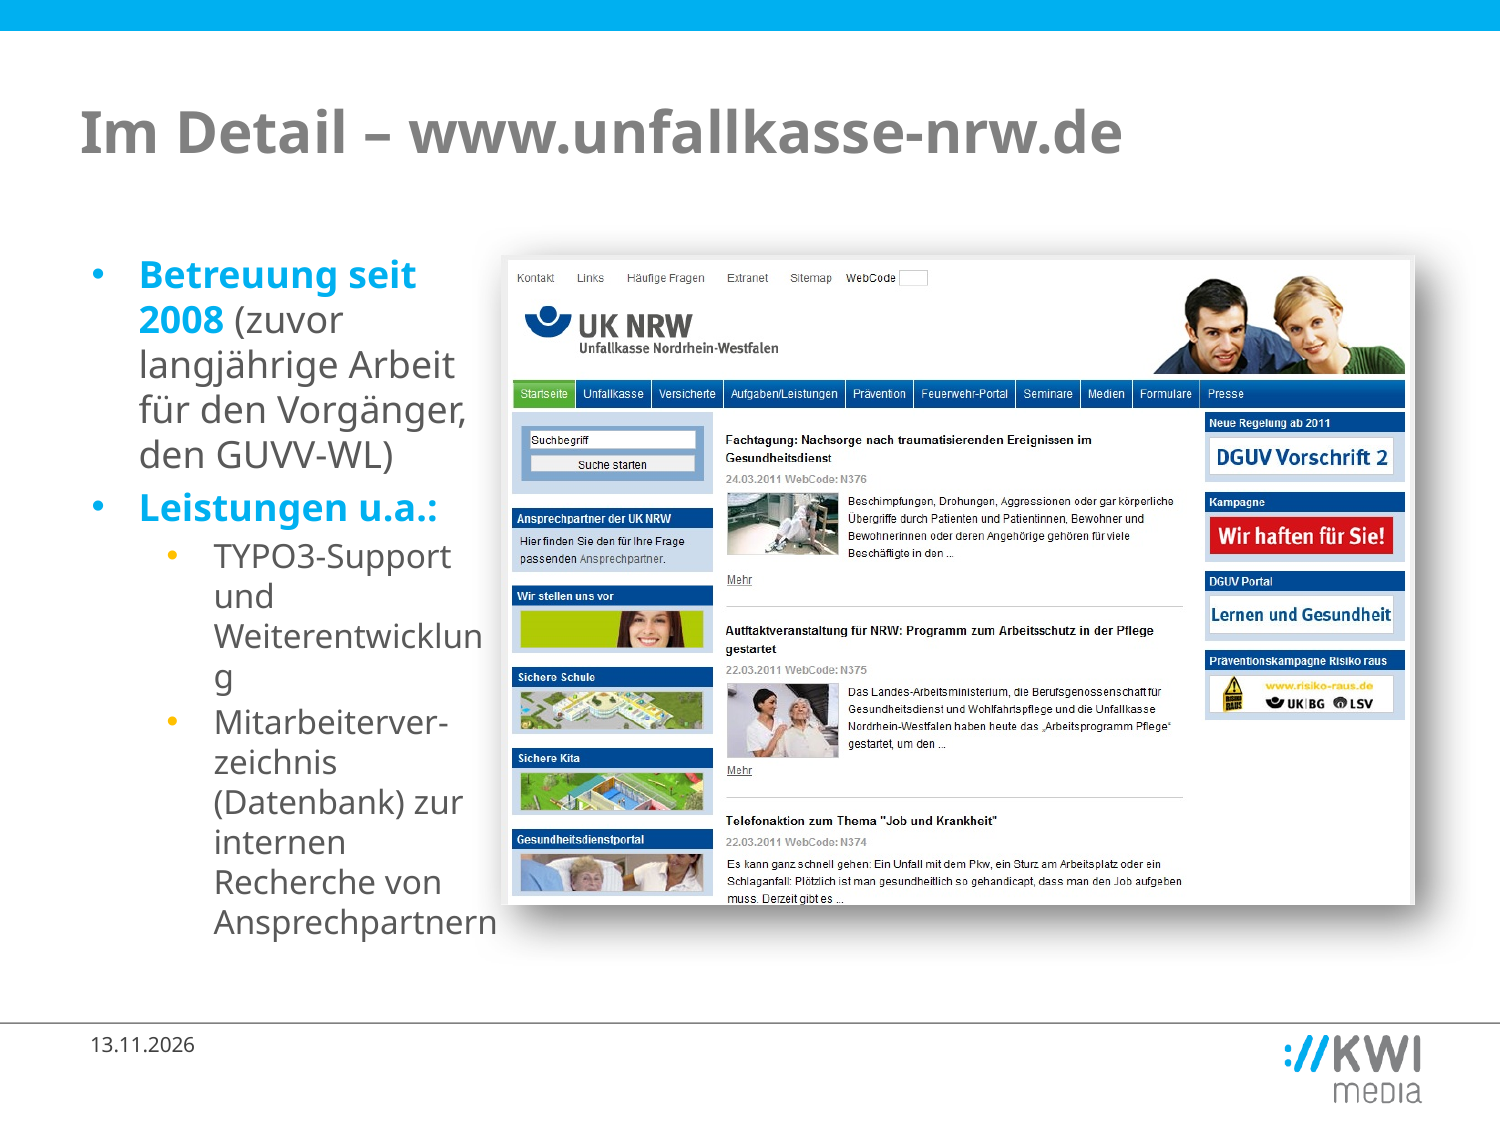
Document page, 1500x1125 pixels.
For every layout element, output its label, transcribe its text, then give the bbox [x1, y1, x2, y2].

list Betreuung seit 2008 (zuvor langjährige Arbeit für den Vorgänger, den GUVV-WL) Leistungen u.a.: TYPO3-Support und Weiterentwicklung Mitarbeiterver-zeichnis (Datenbank) zur internen Recherche von Ansprechpartnern [76, 243, 515, 988]
picture [1282, 1035, 1424, 1106]
picture [501, 207, 1416, 953]
title Im Detail – www.unfallkasse-nrw.de [64, 66, 1416, 195]
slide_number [74, 1024, 426, 1103]
